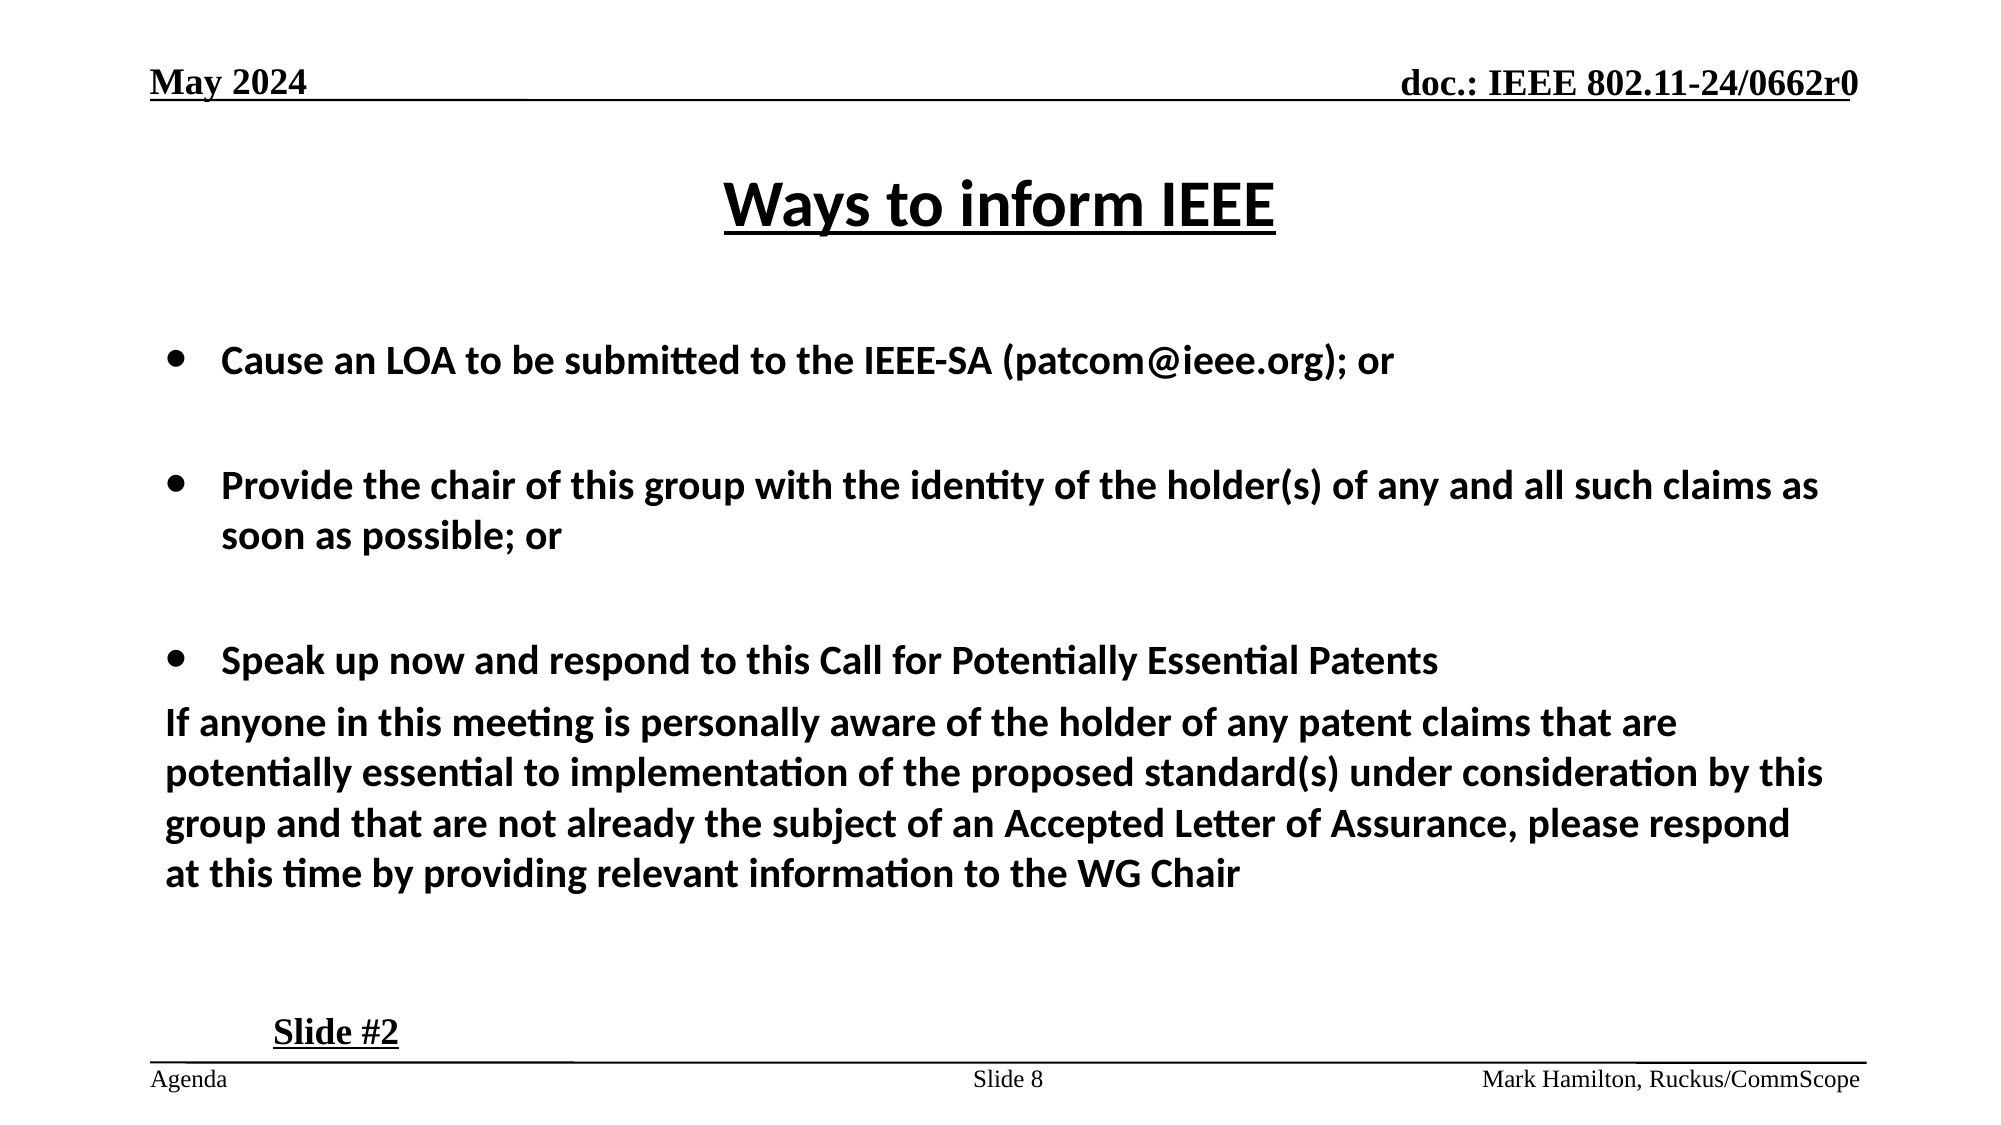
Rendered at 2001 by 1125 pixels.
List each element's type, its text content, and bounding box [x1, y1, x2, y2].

text_box Slide #2 [258, 999, 415, 1060]
title Ways to inform IEEE [149, 112, 1850, 288]
slide_number Slide 8 [950, 1061, 1067, 1123]
list Cause an LOA to be submitted to the IEEE-SA (patcom@ieee.org); or Provide the chair of this group with the identity of the holder(s) of any and all such claims as soon as possible; or Speak up now and respond to this Call for Potentially Essential Patents If anyone in this meeting is personally aware of the holder of any patent claims that are potentially essential to implementation of the proposed standard(s) under consideration by this group and that are not already the subject of an Accepted Letter of Assurance, please respond at this time by providing relevant information to the WG Chair [149, 324, 1850, 1000]
